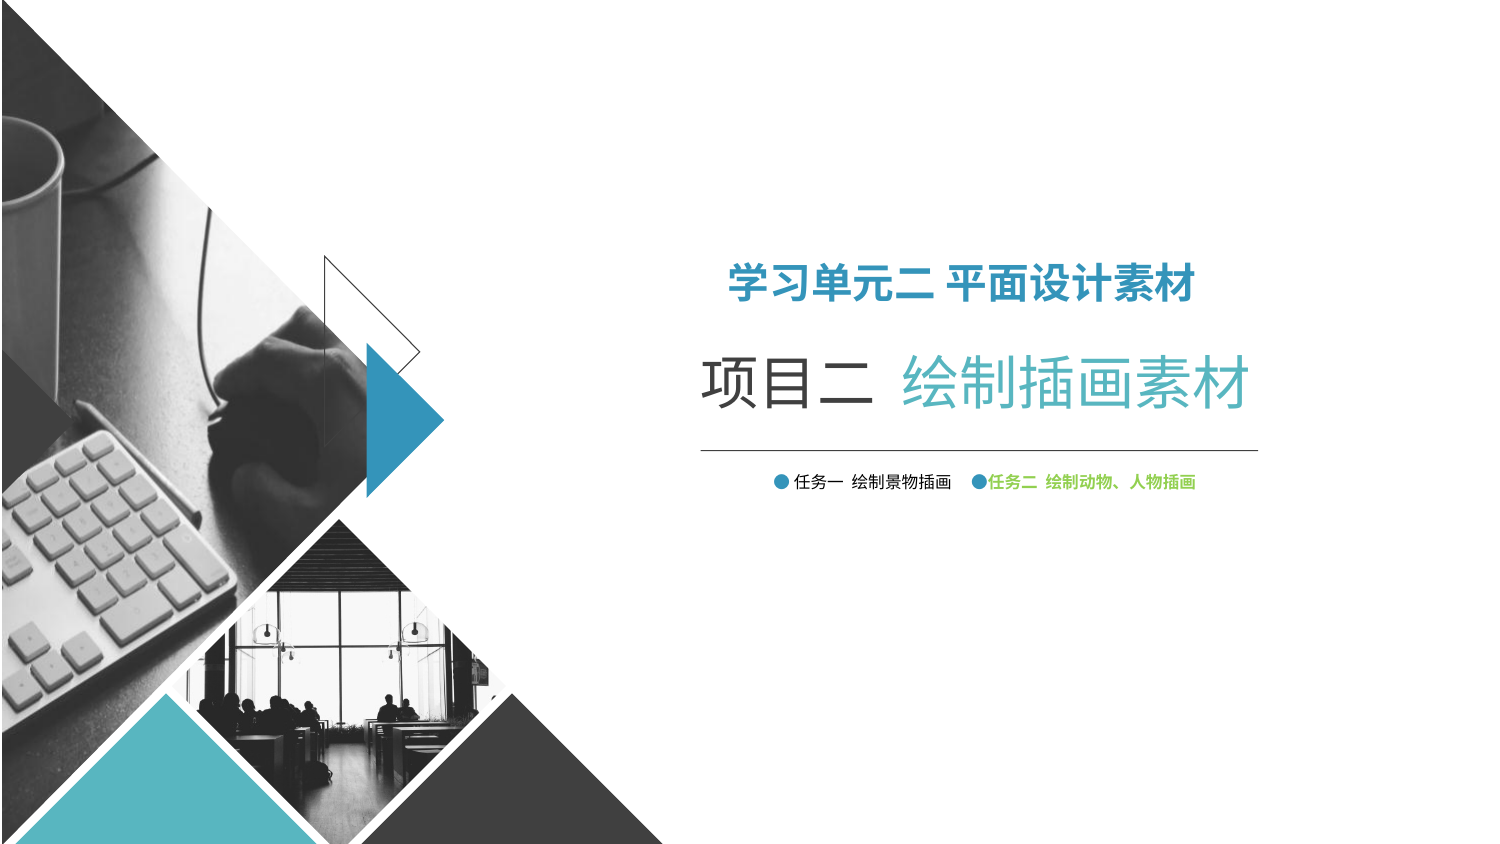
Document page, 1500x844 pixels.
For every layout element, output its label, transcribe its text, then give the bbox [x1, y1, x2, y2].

text_box [2, 349, 75, 494]
text_box 项目二 绘制插画素材 [700, 346, 1259, 417]
text_box [2, 0, 366, 844]
text_box 学习单元二 平面设计素材 [727, 256, 1197, 307]
text_box [15, 693, 317, 844]
text_box [172, 519, 506, 844]
text_box ●任务一 绘制景物插画 ●任务二 绘制动物、人物插画 [773, 472, 1297, 493]
text_box [324, 256, 420, 447]
text_box [361, 693, 663, 844]
text_box [366, 342, 445, 498]
